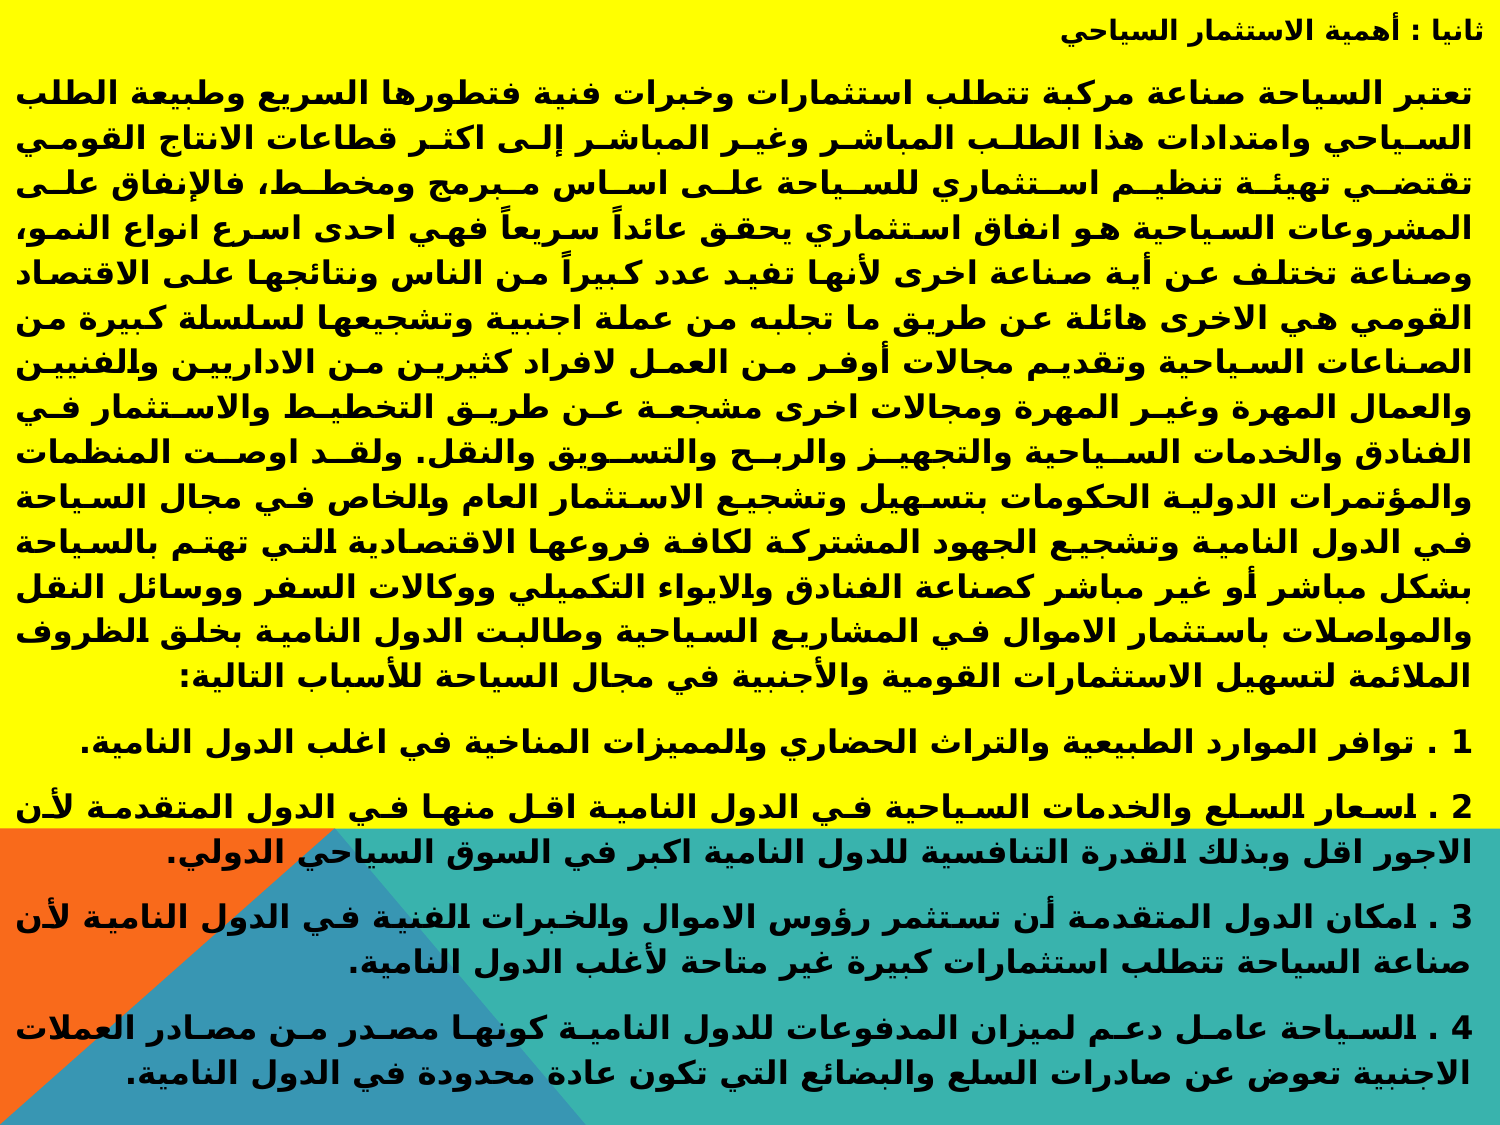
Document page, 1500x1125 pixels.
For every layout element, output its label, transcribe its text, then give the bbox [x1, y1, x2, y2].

list ثانيا : أهمية الاستثمار السياحي تعتبر السياحة صناعة مركبة تتطلب استثمارات وخبرات فنية فتطورها السريع وطبيعة الطلب السياحي وامتدادات هذا الطلب المباشر وغير المباشر إلى اكثر قطاعات الانتاج القومي تقتضي تهيئة تنظيم استثماري للسياحة على اساس مبرمج ومخطط، فالإنفاق على المشروعات السياحية هو انفاق استثماري يحقق عائداً سريعاً فهي احدى اسرع انواع النمو، وصناعة تختلف عن أية صناعة اخرى لأنها تفيد عدد كبيراً من الناس ونتائجها على الاقتصاد القومي هي الاخرى هائلة عن طريق ما تجلبه من عملة اجنبية وتشجيعها لسلسلة كبيرة من الصناعات السياحية وتقديم مجالات أوفر من العمل لافراد كثيرين من الاداريين والفنيين والعمال المهرة وغير المهرة ومجالات اخرى مشجعة عن طريق التخطيط والاستثمار في الفنادق والخدمات السياحية والتجهيز والربح والتسويق والنقل. ولقد اوصت المنظمات والمؤتمرات الدولية الحكومات بتسهيل وتشجيع الاستثمار العام والخاص في مجال السياحة في الدول النامية وتشجيع الجهود المشتركة لكافة فروعها الاقتصادية التي تهتم بالسياحة بشكل مباشر أو غير مباشر كصناعة الفنادق والايواء التكميلي ووكالات السفر ووسائل النقل والمواصلات باستثمار الاموال في المشاريع السياحية وطالبت الدول النامية بخلق الظروف الملائمة لتسهيل الاستثمارات القومية والأجنبية في مجال السياحة للأسباب التالية: 1 . توافر الموارد الطبيعية والتراث الحضاري والمميزات المناخية في اغلب الدول النامية. 2 . اسعار السلع والخدمات السياحية في الدول النامية اقل منها في الدول المتقدمة لأن الاجور اقل وبذلك القدرة التنافسية للدول النامية اكبر في السوق السياحي الدولي. 3 . امكان الدول المتقدمة أن تستثمر رؤوس الاموال والخبرات الفنية في الدول النامية لأن صناعة السياحة تتطلب استثمارات كبيرة غير متاحة لأغلب الدول النامية. 4 . السياحة عامل دعم لميزان المدفوعات للدول النامية كونها مصدر من مصادر العملات الاجنبية تعوض عن صادرات السلع والبضائع التي تكون عادة محدودة في الدول النامية. [0, 0, 1500, 1125]
